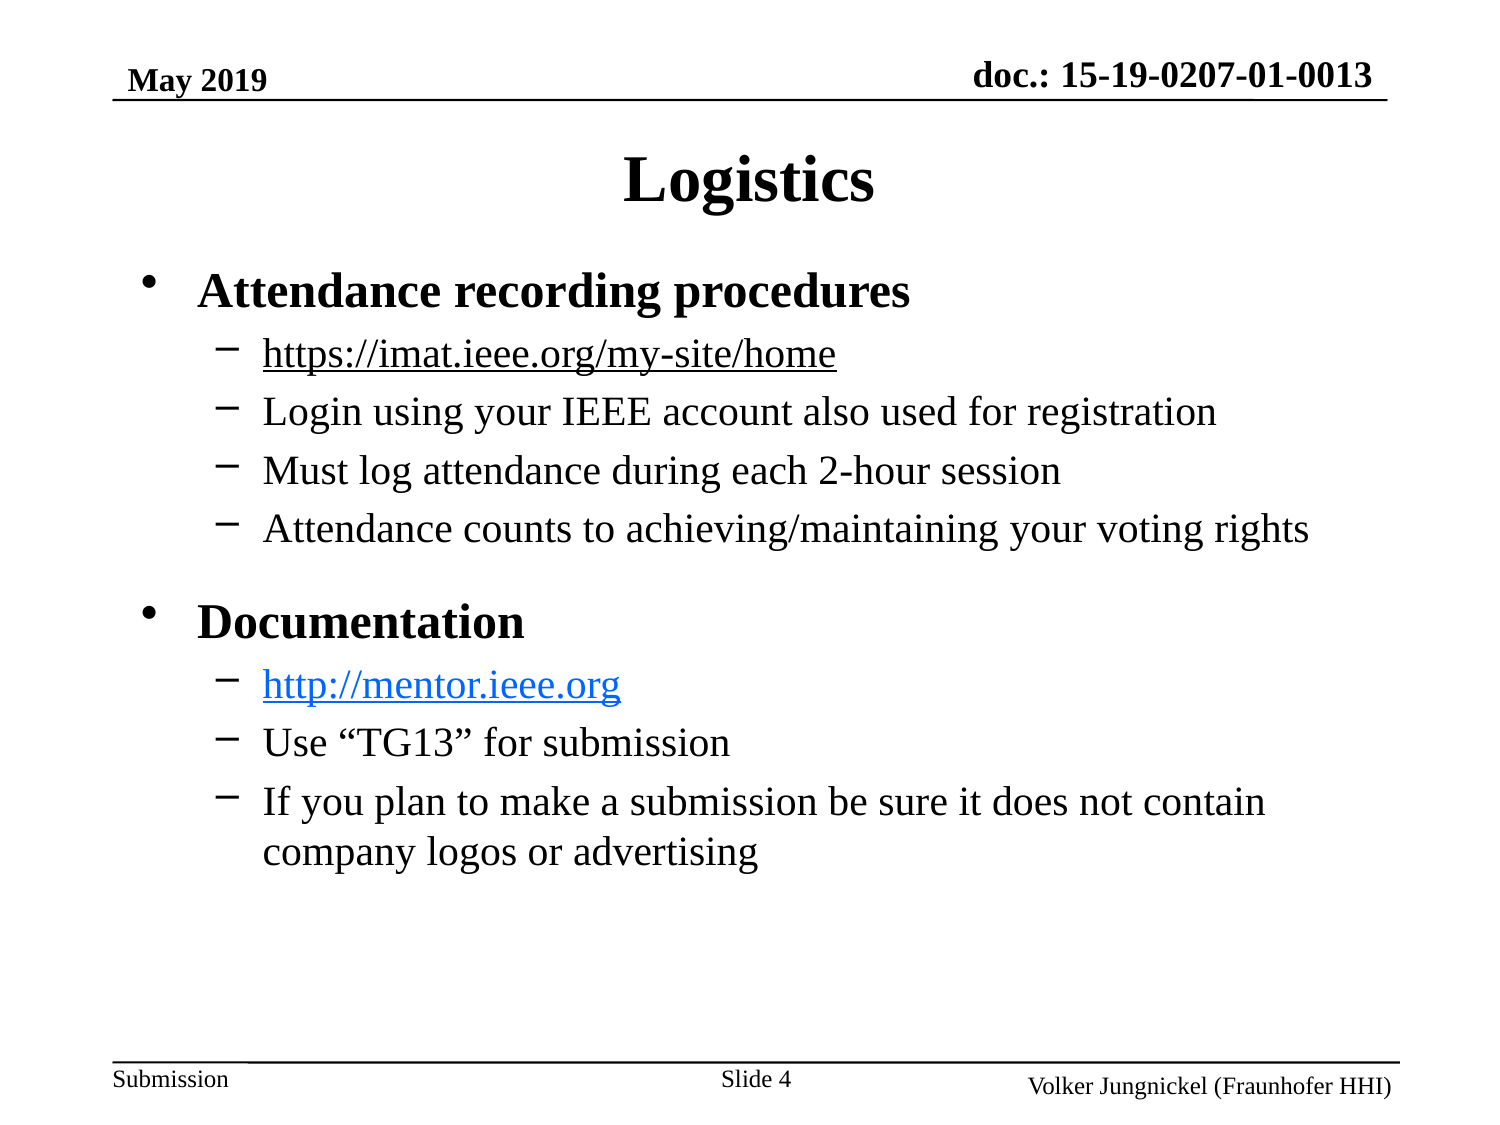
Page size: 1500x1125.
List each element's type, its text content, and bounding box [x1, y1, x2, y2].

list Attendance recording procedures https://imat.ieee.org/my-site/home Login using your IEEE account also used for registration Must log attendance during each 2-hour session Attendance counts to achieving/maintaining your voting rights Documentation http://mentor.ieee.org Use “TG13” for submission If you plan to make a submission be sure it does not contain company logos or advertising [125, 249, 1401, 925]
slide_number Slide 4 [712, 1061, 800, 1093]
text_box May 2019 [112, 50, 425, 147]
text_box Logistics [112, 87, 1388, 263]
footer Volker Jungnickel (Fraunhofer HHI) [1012, 1062, 1439, 1100]
